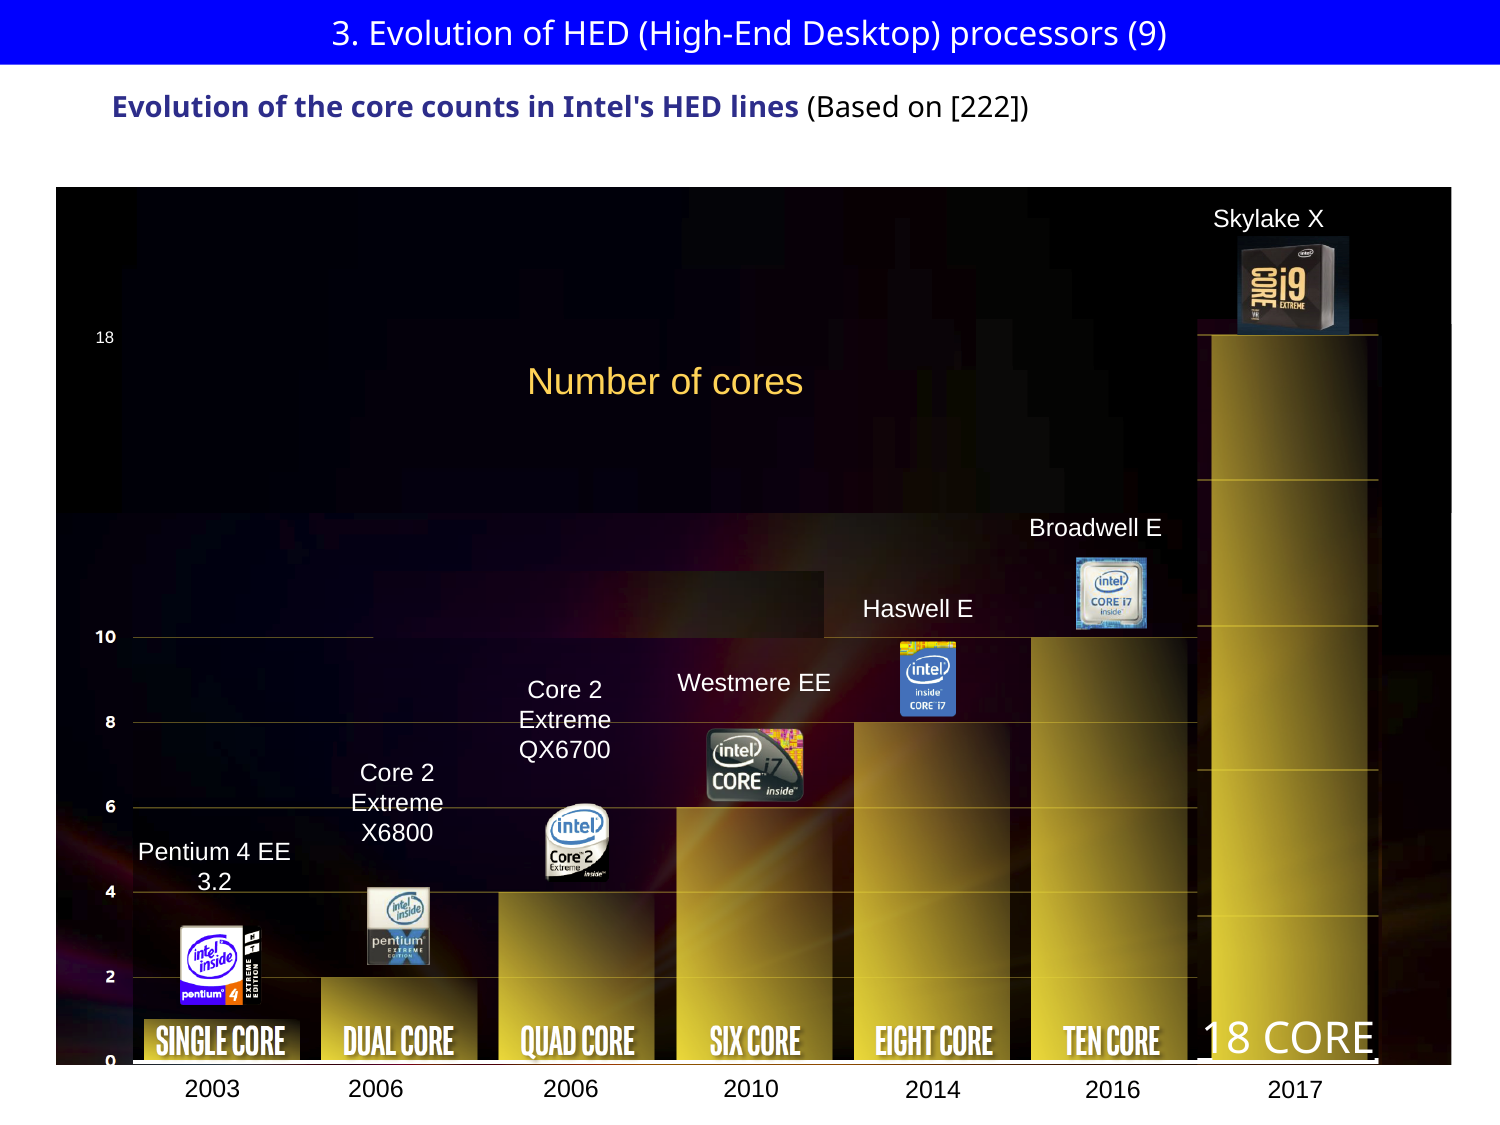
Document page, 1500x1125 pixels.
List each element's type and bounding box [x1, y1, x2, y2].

text_box [96, 81, 1044, 131]
title [0, 0, 1500, 65]
text_box [55, 159, 1452, 1111]
